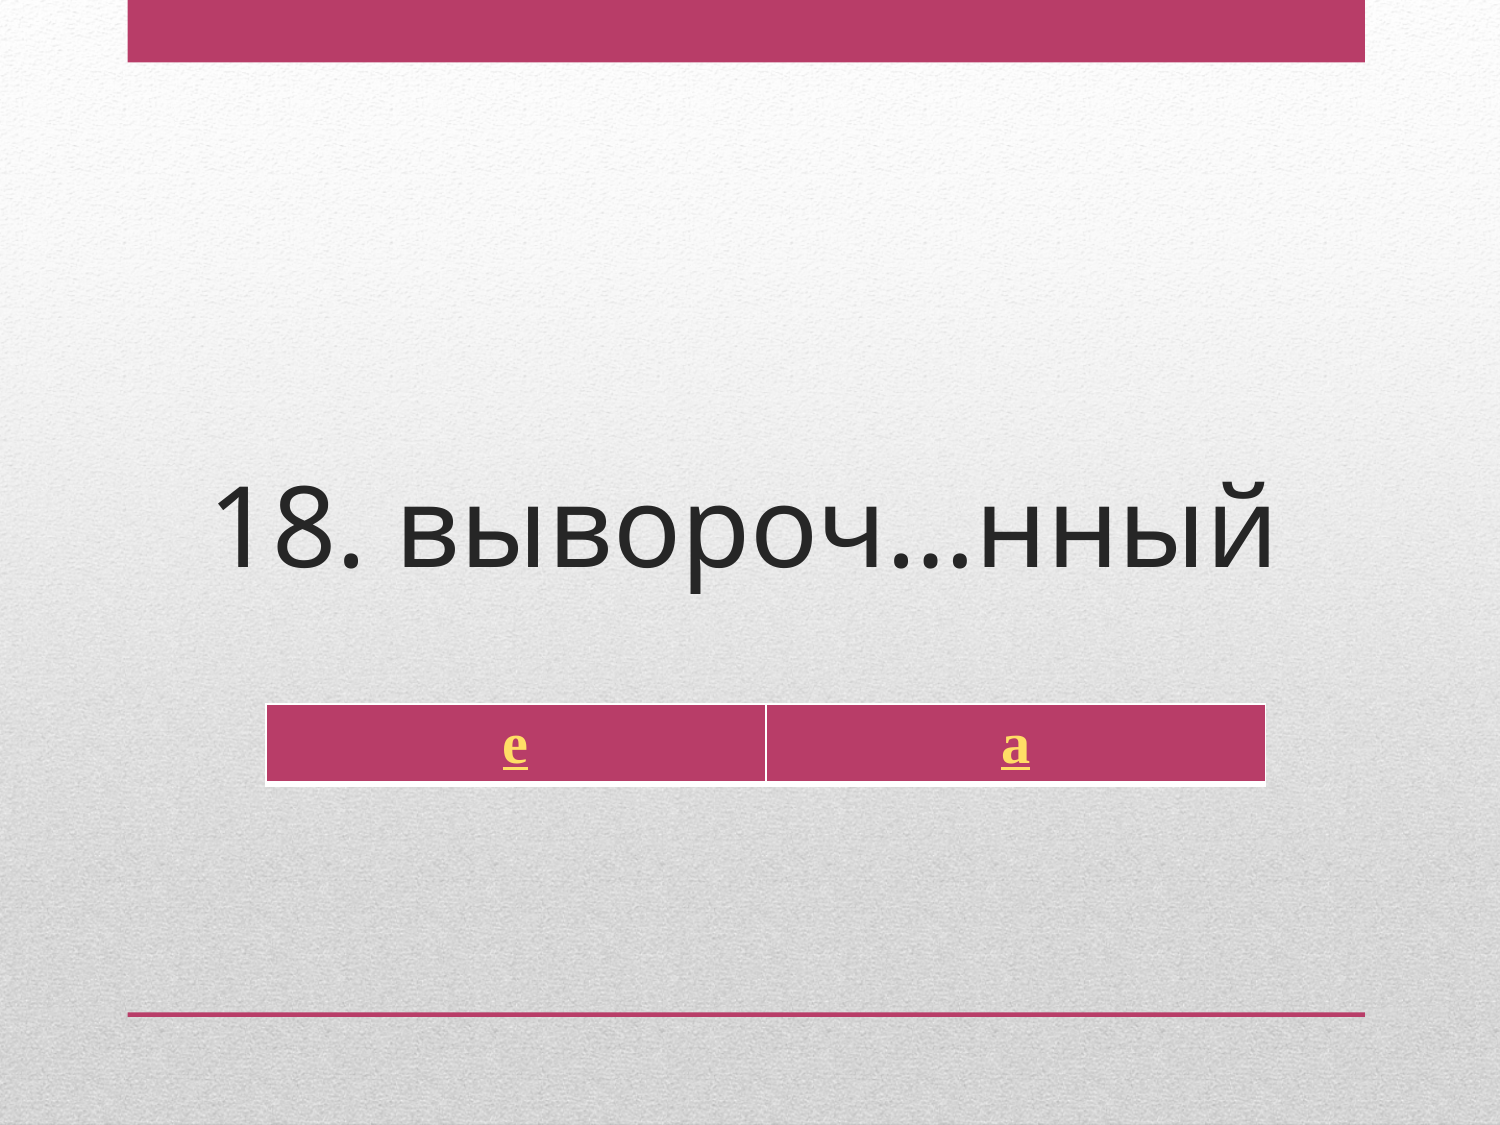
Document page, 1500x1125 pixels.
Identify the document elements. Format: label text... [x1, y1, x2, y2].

title 18. вывороч…нный [123, 66, 1364, 598]
table_header е [267, 705, 765, 781]
table_header а [767, 705, 1265, 781]
list [123, 420, 1362, 1059]
